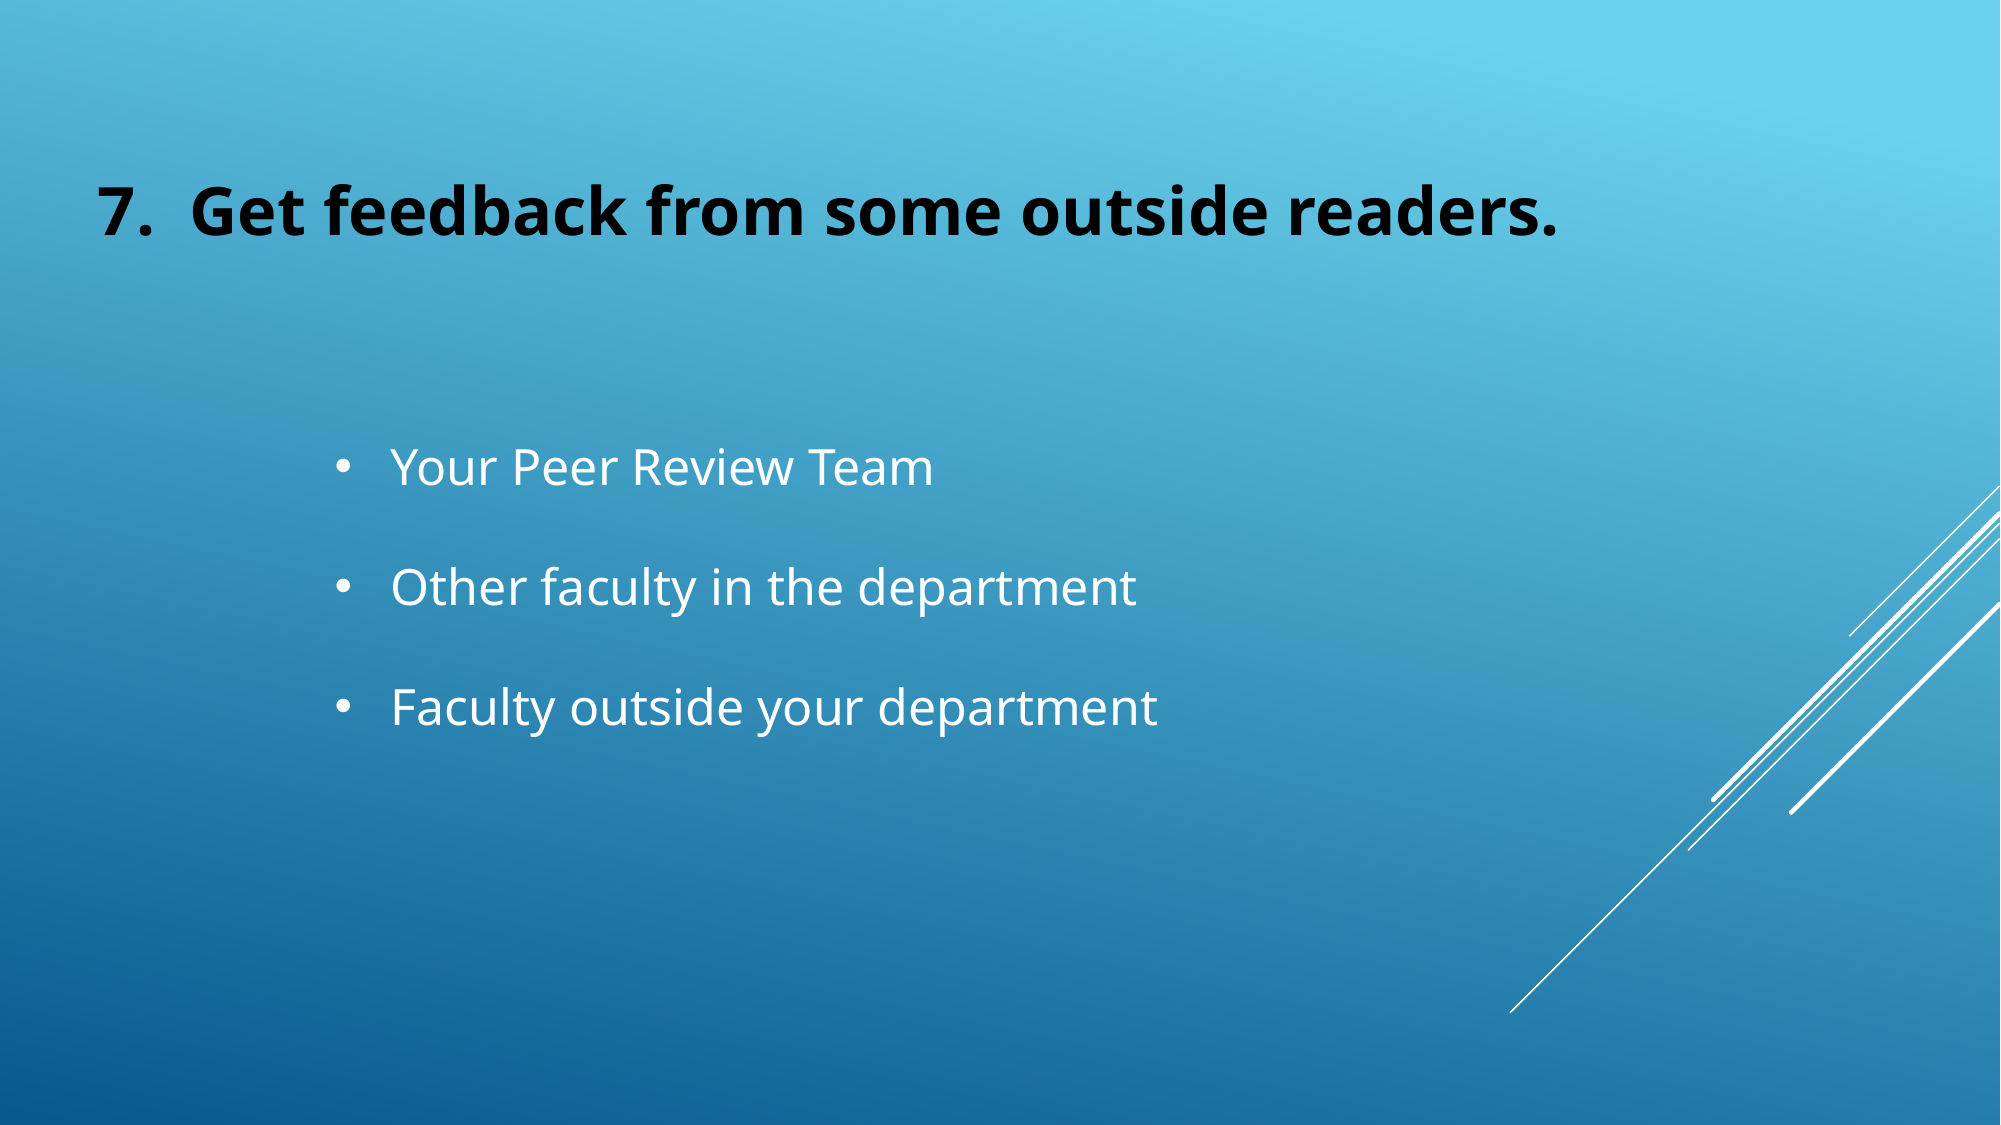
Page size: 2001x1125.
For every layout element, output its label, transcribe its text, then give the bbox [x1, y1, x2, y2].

text_box Your Peer Review Team Other faculty in the department Faculty outside your department [319, 428, 1785, 743]
text_box 7. Get feedback from some outside readers. [82, 161, 1905, 257]
